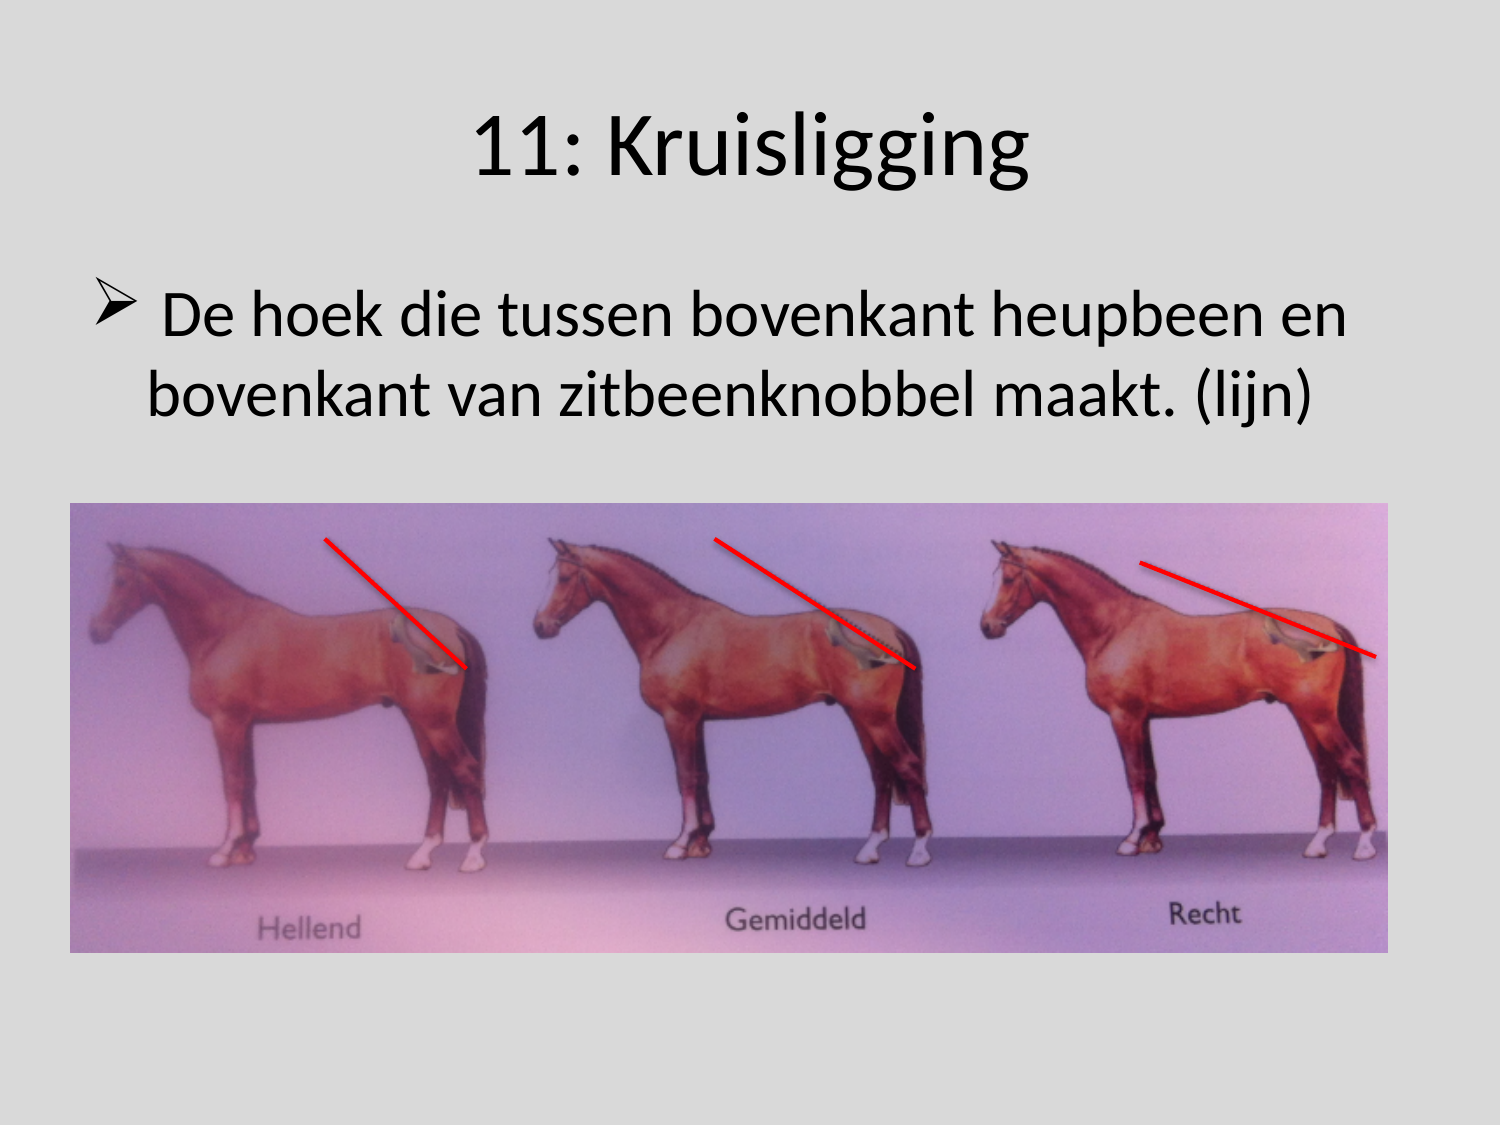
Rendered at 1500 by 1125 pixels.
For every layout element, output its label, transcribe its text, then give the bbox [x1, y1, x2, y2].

list De hoek die tussen bovenkant heupbeen en bovenkant van zitbeenknobbel maakt. (lijn) [75, 262, 1425, 480]
title 11: Kruisligging [75, 45, 1425, 233]
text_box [1139, 562, 1377, 658]
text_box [714, 538, 916, 669]
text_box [324, 538, 467, 669]
picture [70, 503, 1389, 953]
